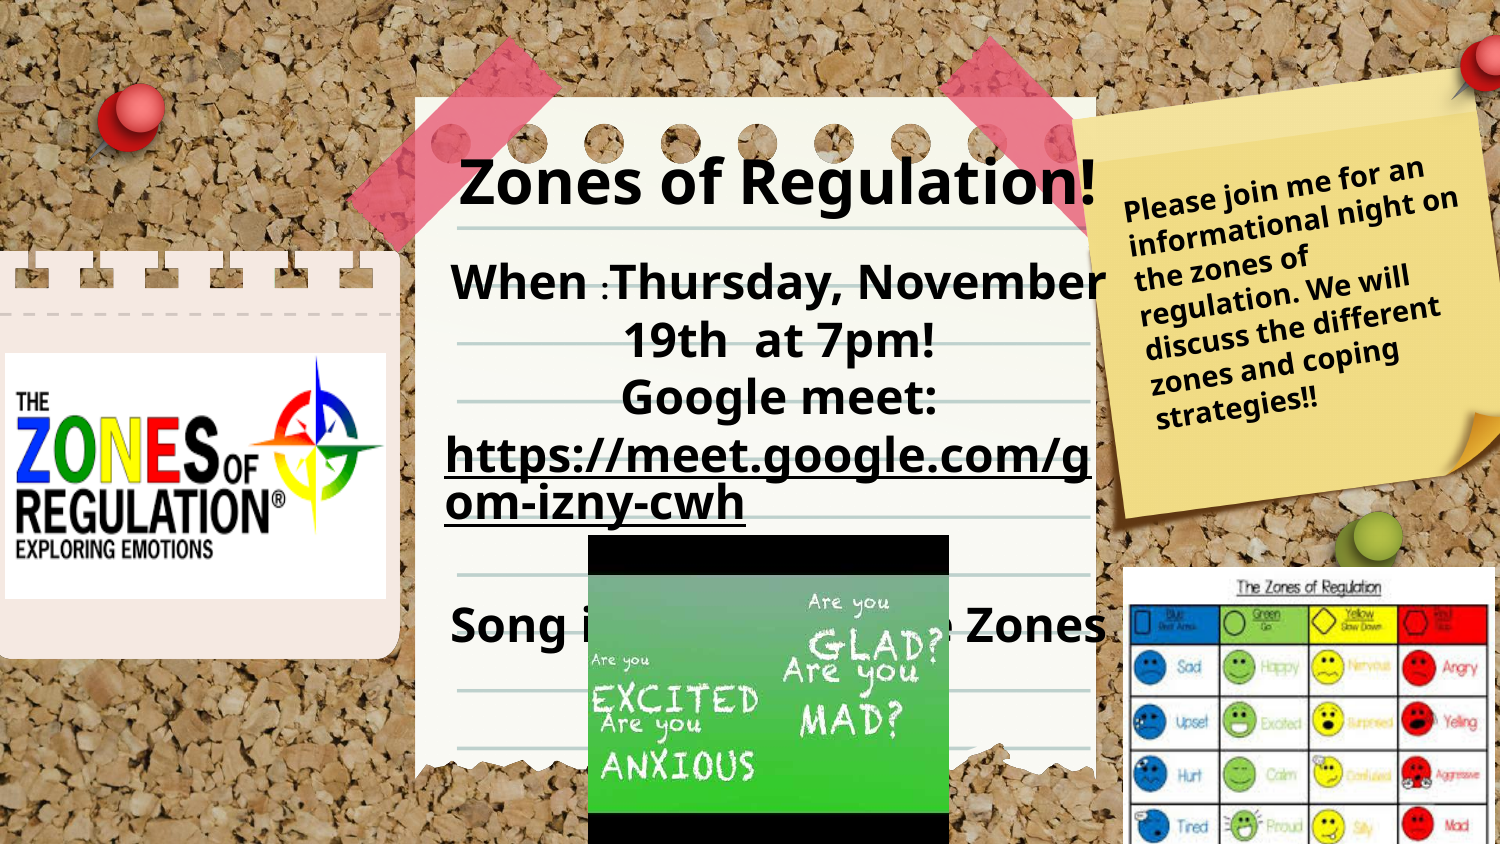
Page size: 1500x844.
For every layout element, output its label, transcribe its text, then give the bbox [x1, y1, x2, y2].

picture [0, 0, 1500, 844]
text_box Zones of Regulation! When :Thursday, November 19th at 7pm! Google meet: https://meet.google.com/gom-izny-cwh Song introducing the Zones of Regulation [429, 126, 1129, 770]
